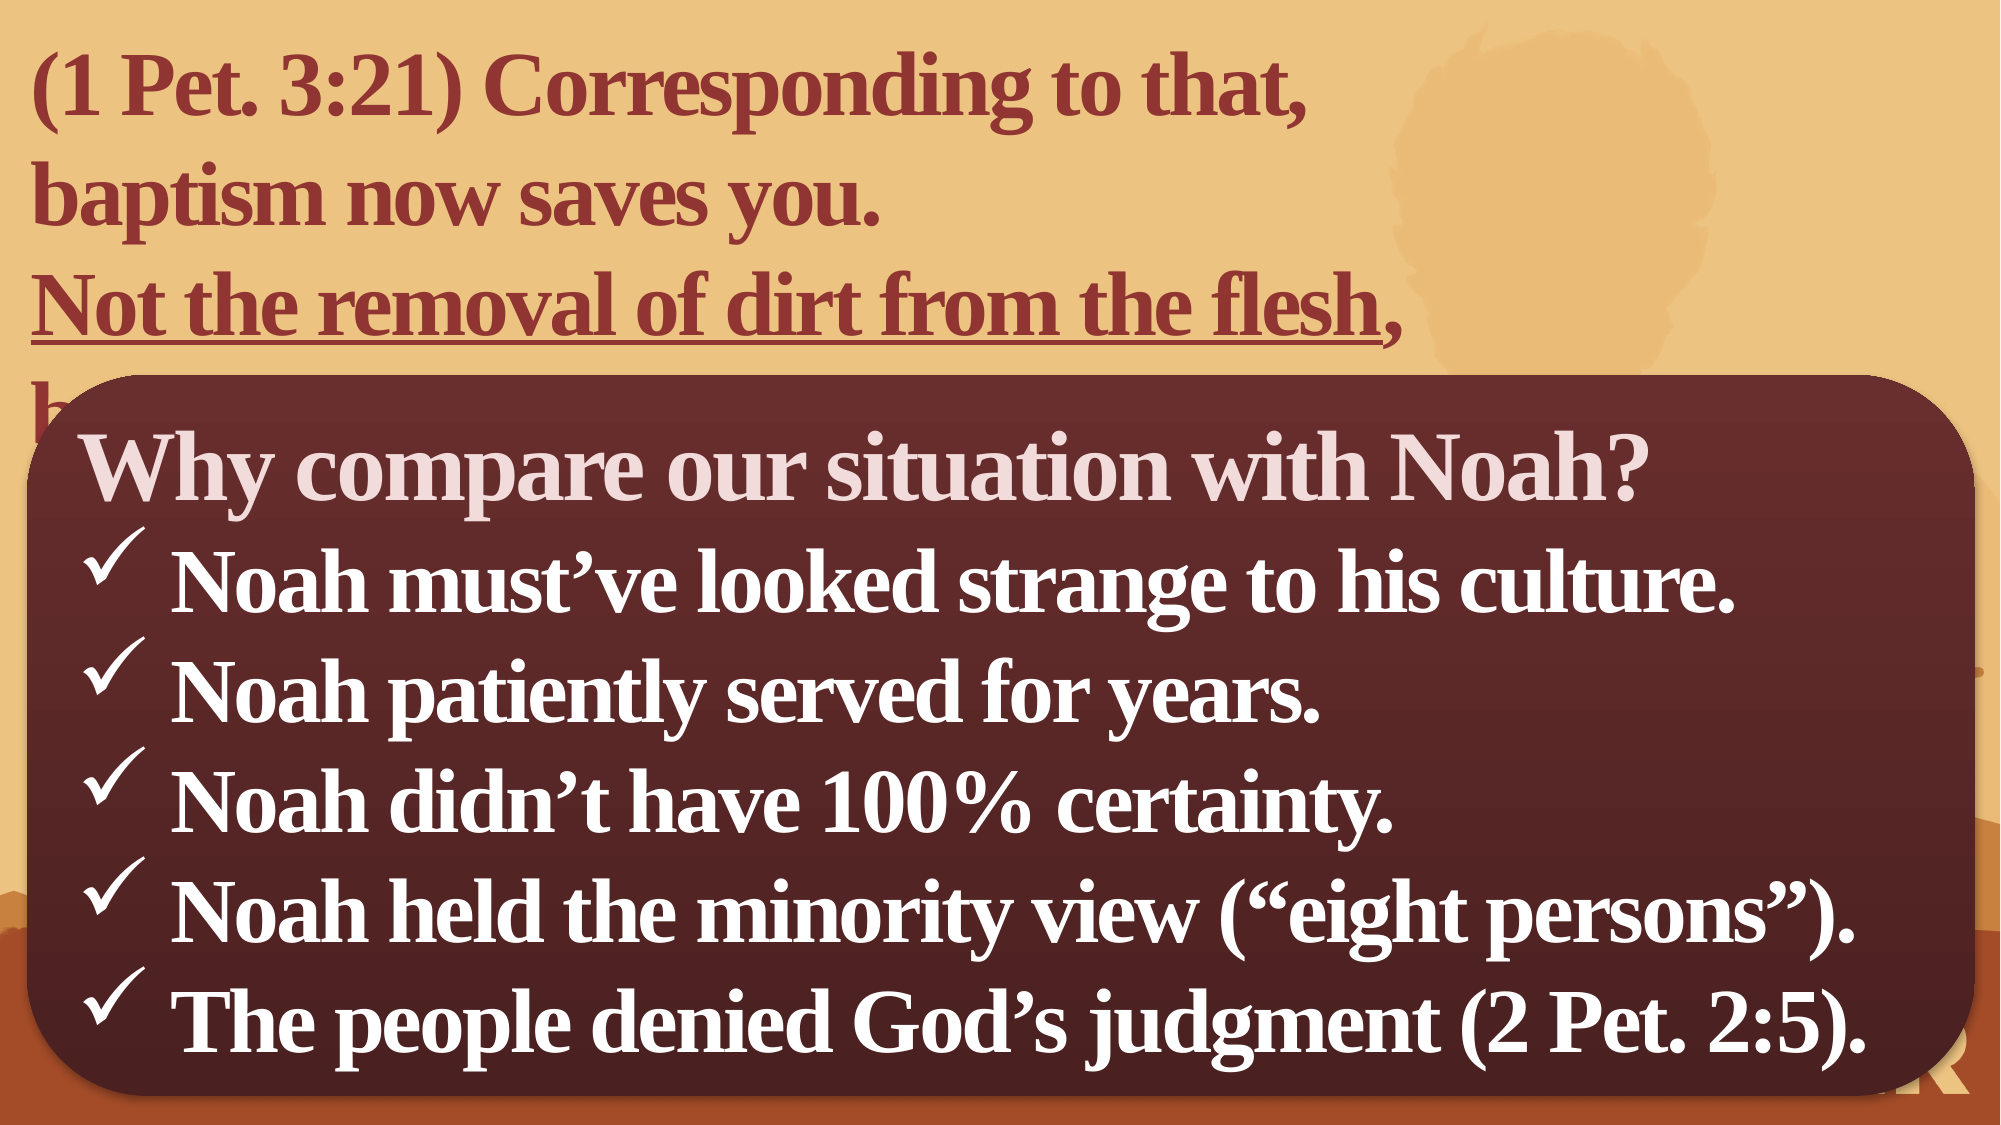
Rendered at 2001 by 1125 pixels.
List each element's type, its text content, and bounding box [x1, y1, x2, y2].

picture [0, 0, 2001, 1125]
text_box (1 Pet. 3:21) Corresponding to that, baptism now saves you. Not the removal of dirt from the flesh, but an appeal to God for a good conscience—through the resurrection of Jesus Christ. [16, 16, 1975, 582]
text_box Why compare our situation with Noah? Noah must’ve looked strange to his culture. Noah patiently served for years. Noah didn’t have 100% certainty. Noah held the minority view (“eight persons”). The people denied God’s judgment (2 Pet. 2:5). [24, 372, 1978, 1098]
